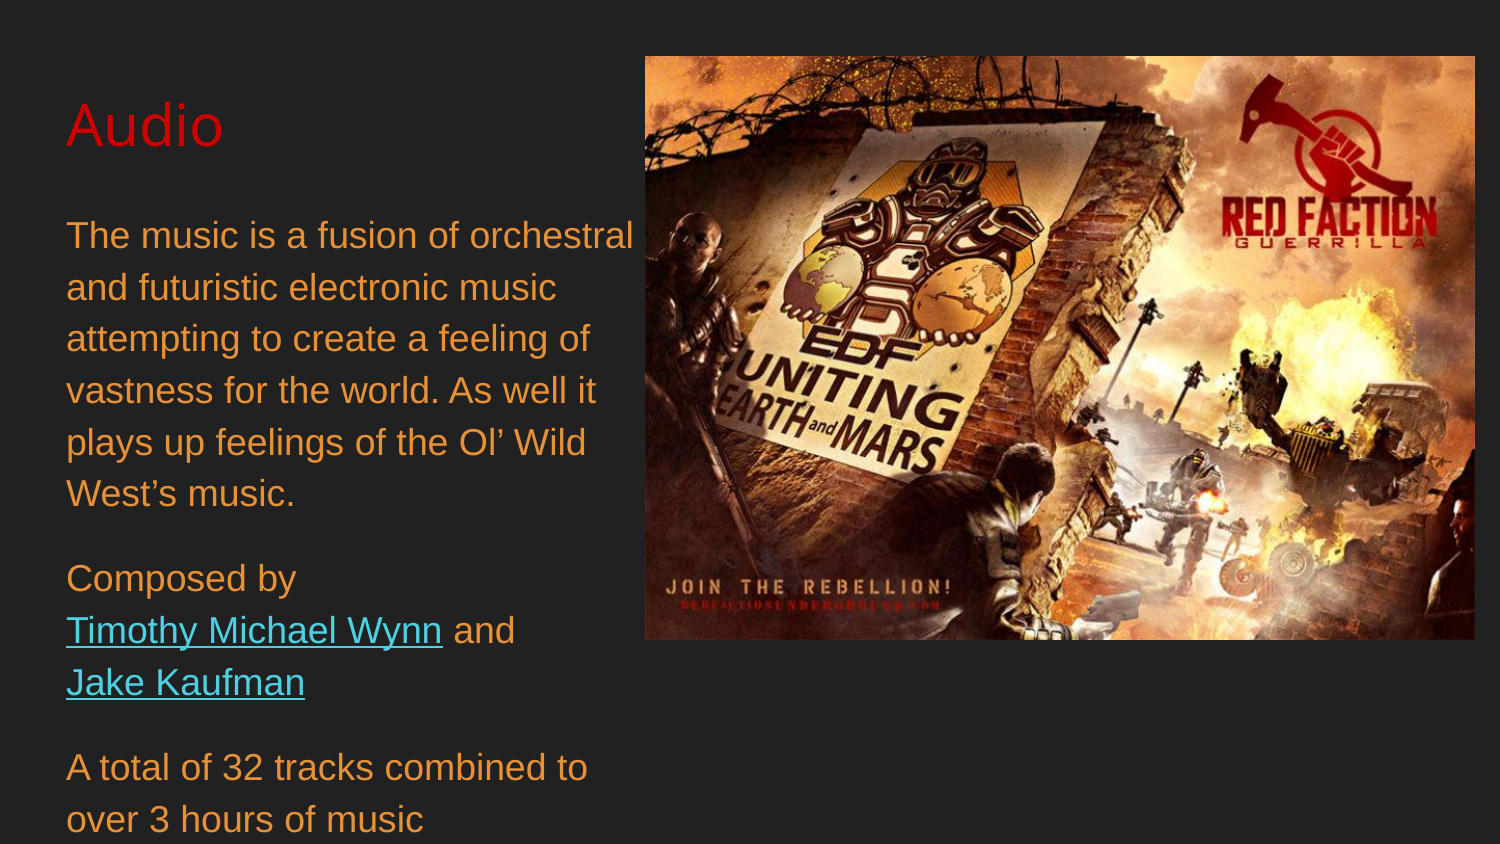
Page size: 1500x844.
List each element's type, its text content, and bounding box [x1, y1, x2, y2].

title Audio [51, 72, 639, 167]
list The music is a fusion of orchestral and futuristic electronic music attempting to create a feeling of vastness for the world. As well it plays up feelings of the Ol’ Wild West’s music. Composed by Timothy Michael Wynn and Jake Kaufman A total of 32 tracks combined to over 3 hours of music [51, 189, 670, 750]
picture [644, 56, 1476, 640]
